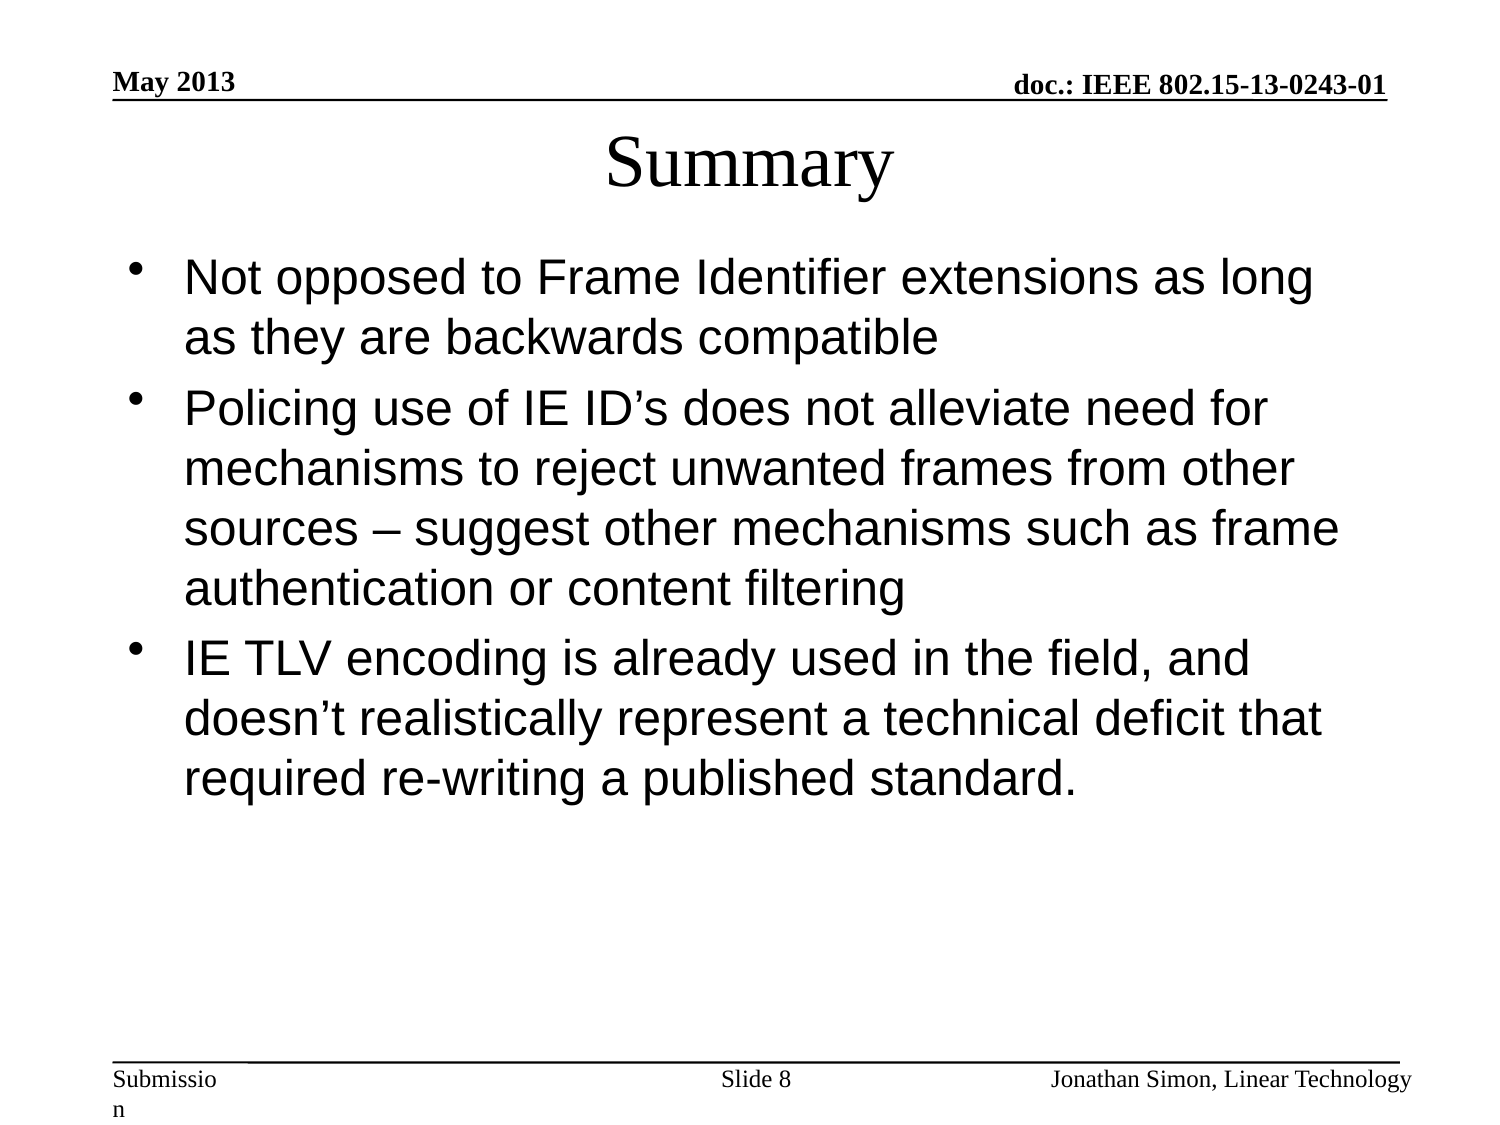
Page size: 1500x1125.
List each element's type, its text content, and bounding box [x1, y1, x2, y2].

slide_number Slide 8 [712, 1062, 800, 1093]
footer Jonathan Simon, Linear Technology [900, 1062, 1413, 1093]
title Summary [112, 112, 1388, 200]
list Not opposed to Frame Identifier extensions as long as they are backwards compatible Policing use of IE ID’s does not alleviate need for mechanisms to reject unwanted frames from other sources – suggest other mechanisms such as frame authentication or content filtering IE TLV encoding is already used in the field, and doesn’t realistically represent a technical deficit that required re-writing a published standard. [112, 237, 1388, 913]
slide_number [112, 62, 375, 98]
